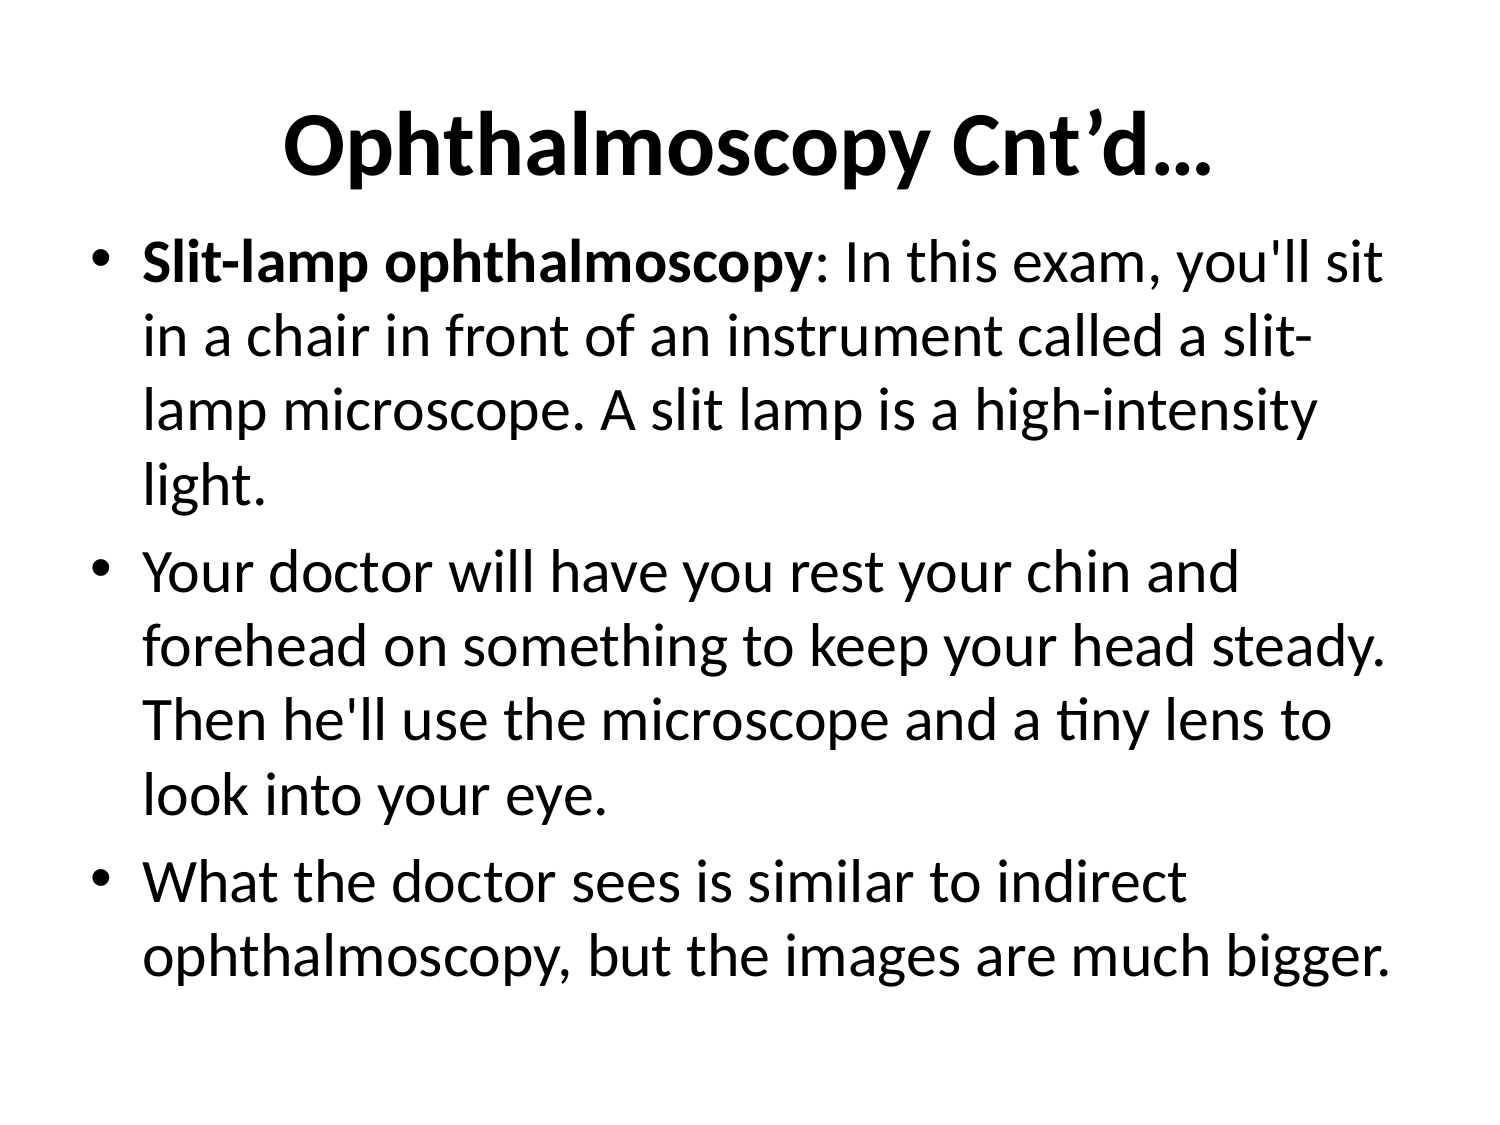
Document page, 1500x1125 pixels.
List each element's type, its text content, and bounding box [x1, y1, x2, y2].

list Slit-lamp ophthalmoscopy: In this exam, you'll sit in a chair in front of an instrument called a slit-lamp microscope. A slit lamp is a high-intensity light. Your doctor will have you rest your chin and forehead on something to keep your head steady. Then he'll use the microscope and a tiny lens to look into your eye. What the doctor sees is similar to indirect ophthalmoscopy, but the images are much bigger. [75, 212, 1425, 1075]
title Ophthalmoscopy Cnt’d… [75, 45, 1425, 212]
